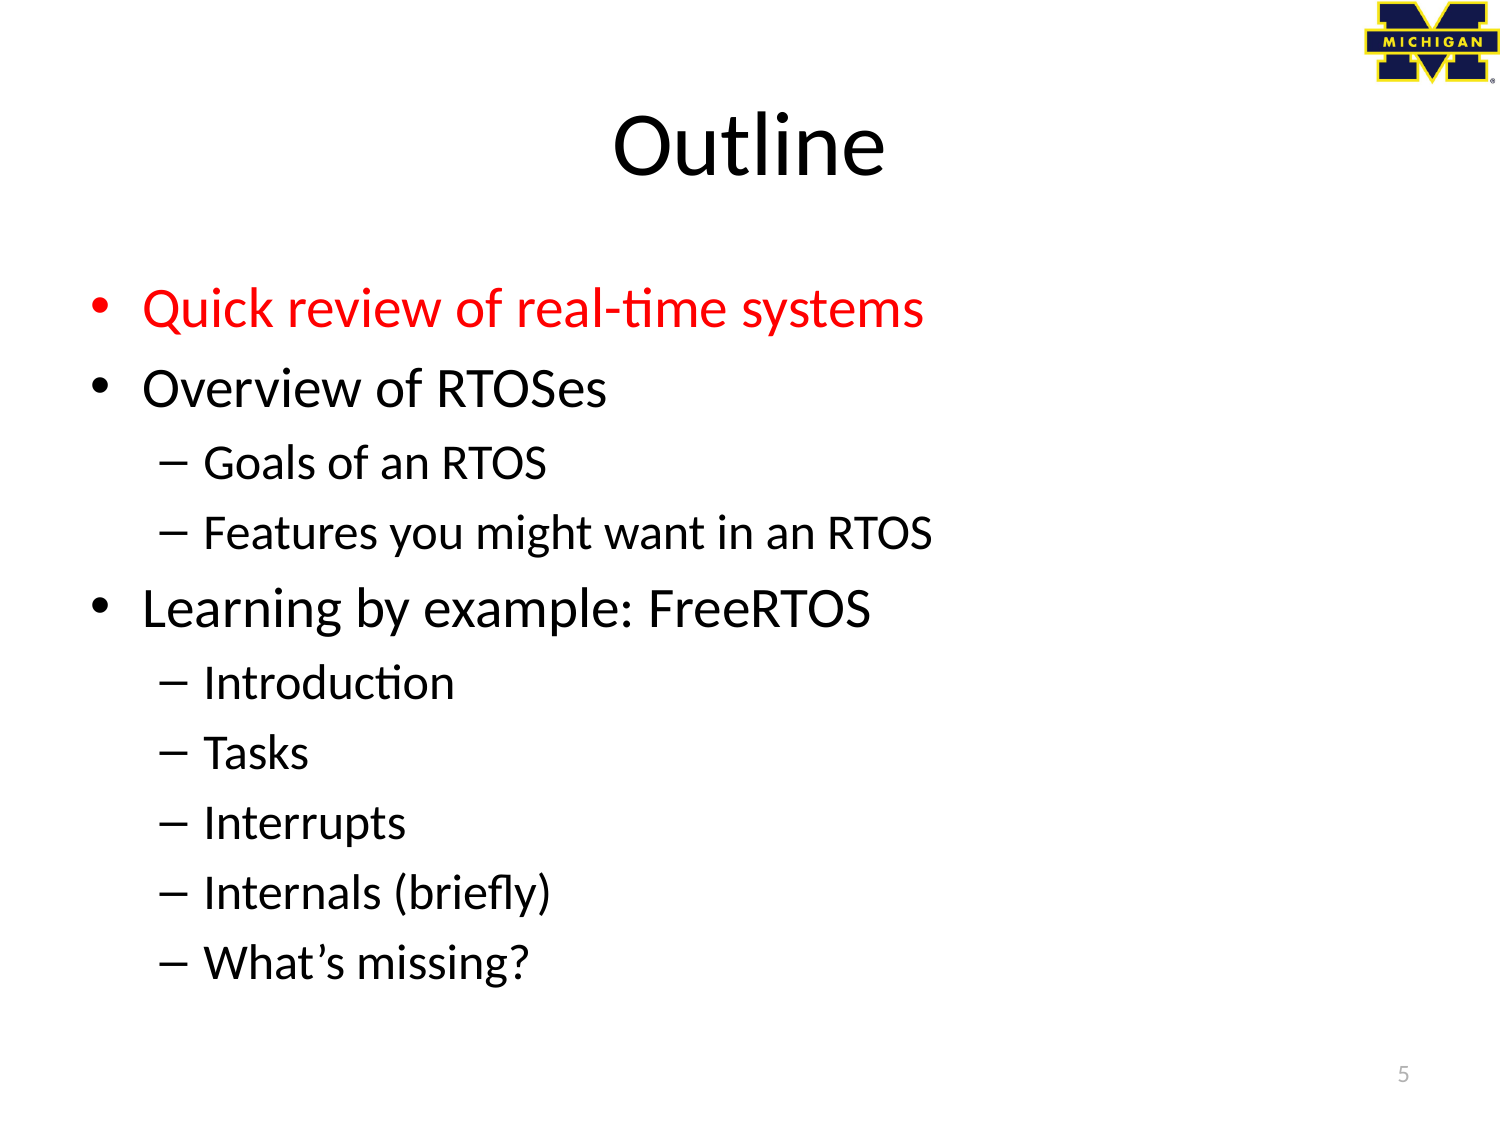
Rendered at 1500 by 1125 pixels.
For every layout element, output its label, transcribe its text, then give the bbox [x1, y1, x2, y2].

title Outline [75, 45, 1425, 233]
picture [1362, 0, 1500, 88]
slide_number 5 [1074, 1042, 1425, 1103]
list Quick review of real-time systems Overview of RTOSes Goals of an RTOS Features you might want in an RTOS Learning by example: FreeRTOS Introduction Tasks Interrupts Internals (briefly) What’s missing? [75, 262, 1425, 1005]
